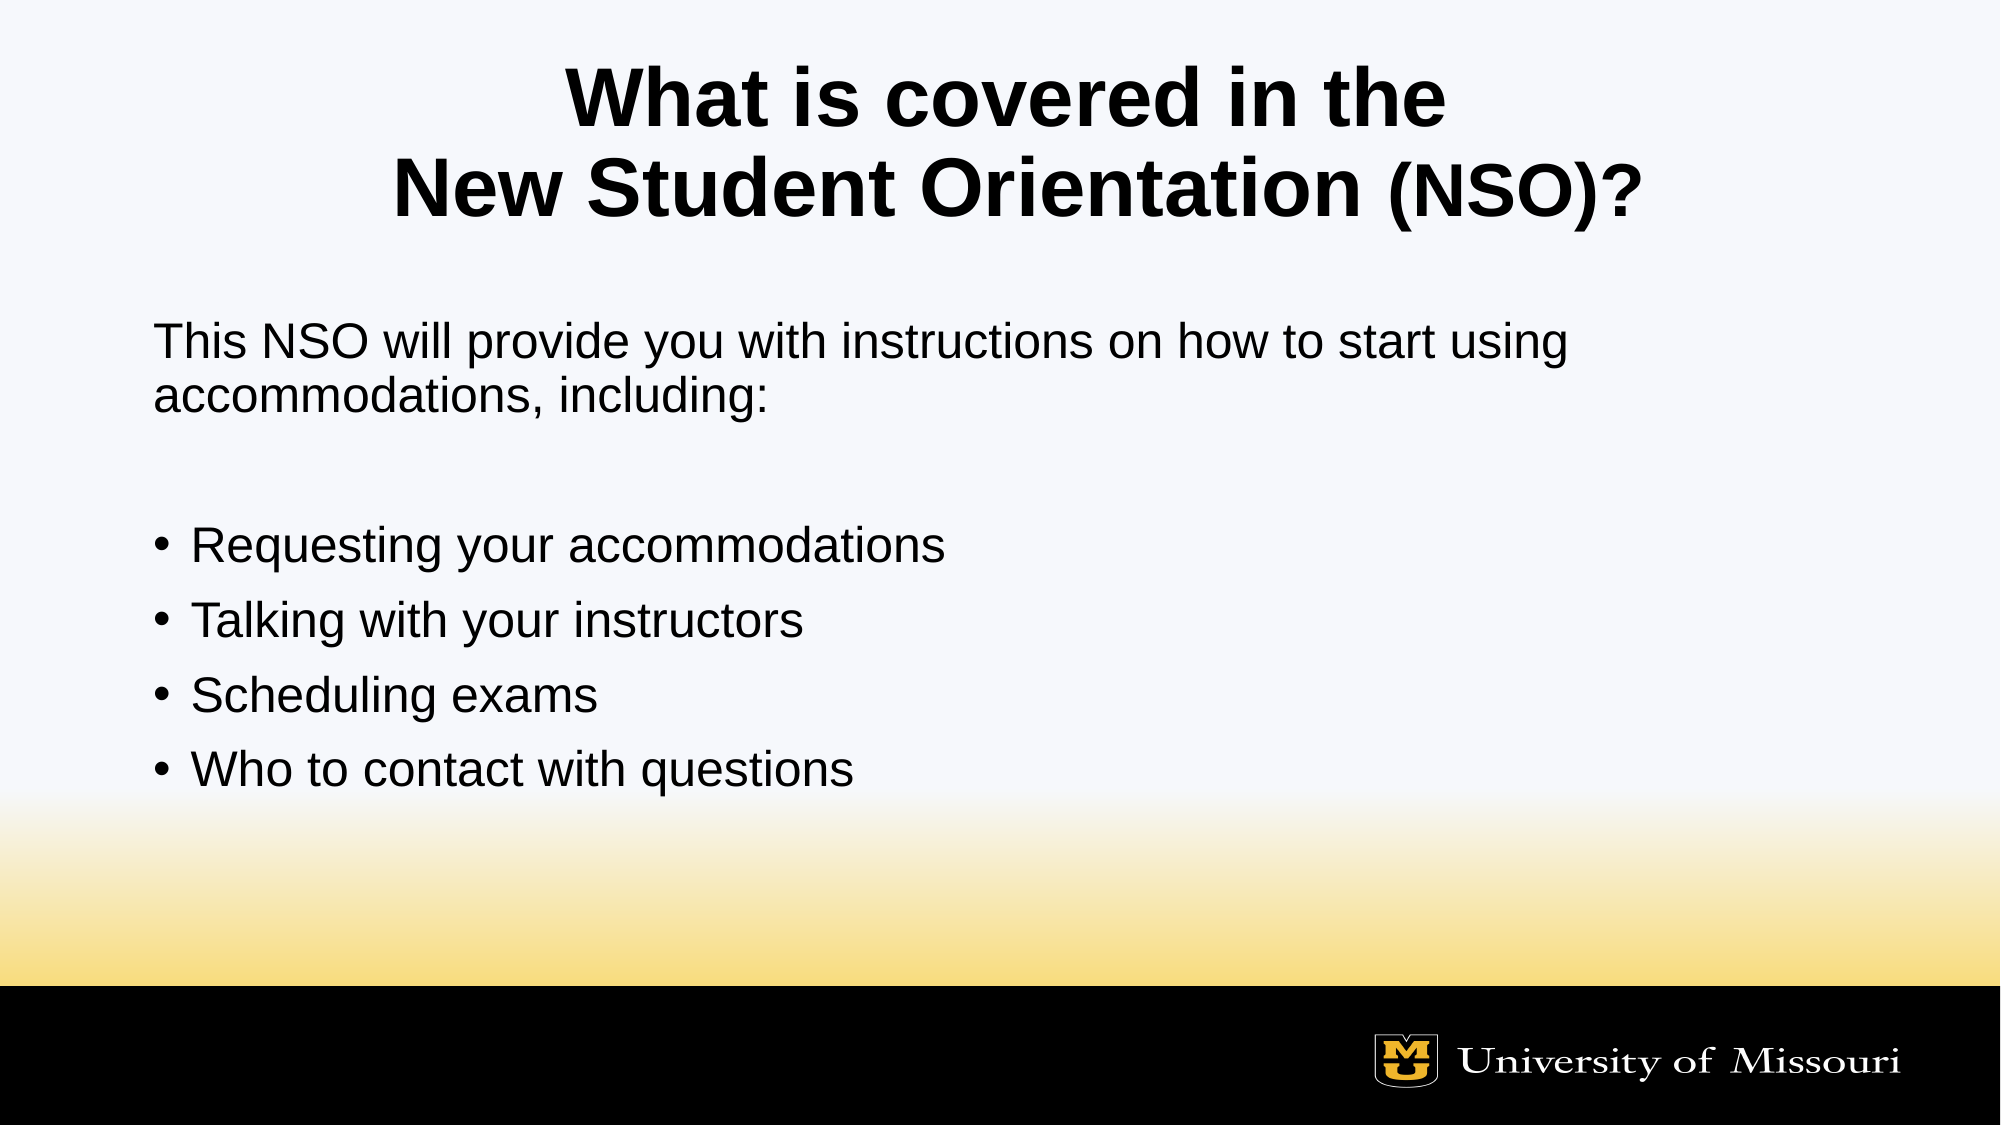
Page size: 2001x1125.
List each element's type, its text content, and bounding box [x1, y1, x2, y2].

text_box This NSO will provide you with instructions on how to start using accommodations, including: Requesting your accommodations Talking with your instructors Scheduling exams Who to contact with questions [138, 308, 1863, 1010]
picture [1354, 1019, 1921, 1103]
text_box What is covered in the New Student Orientation (NSO)? [101, 47, 1937, 265]
